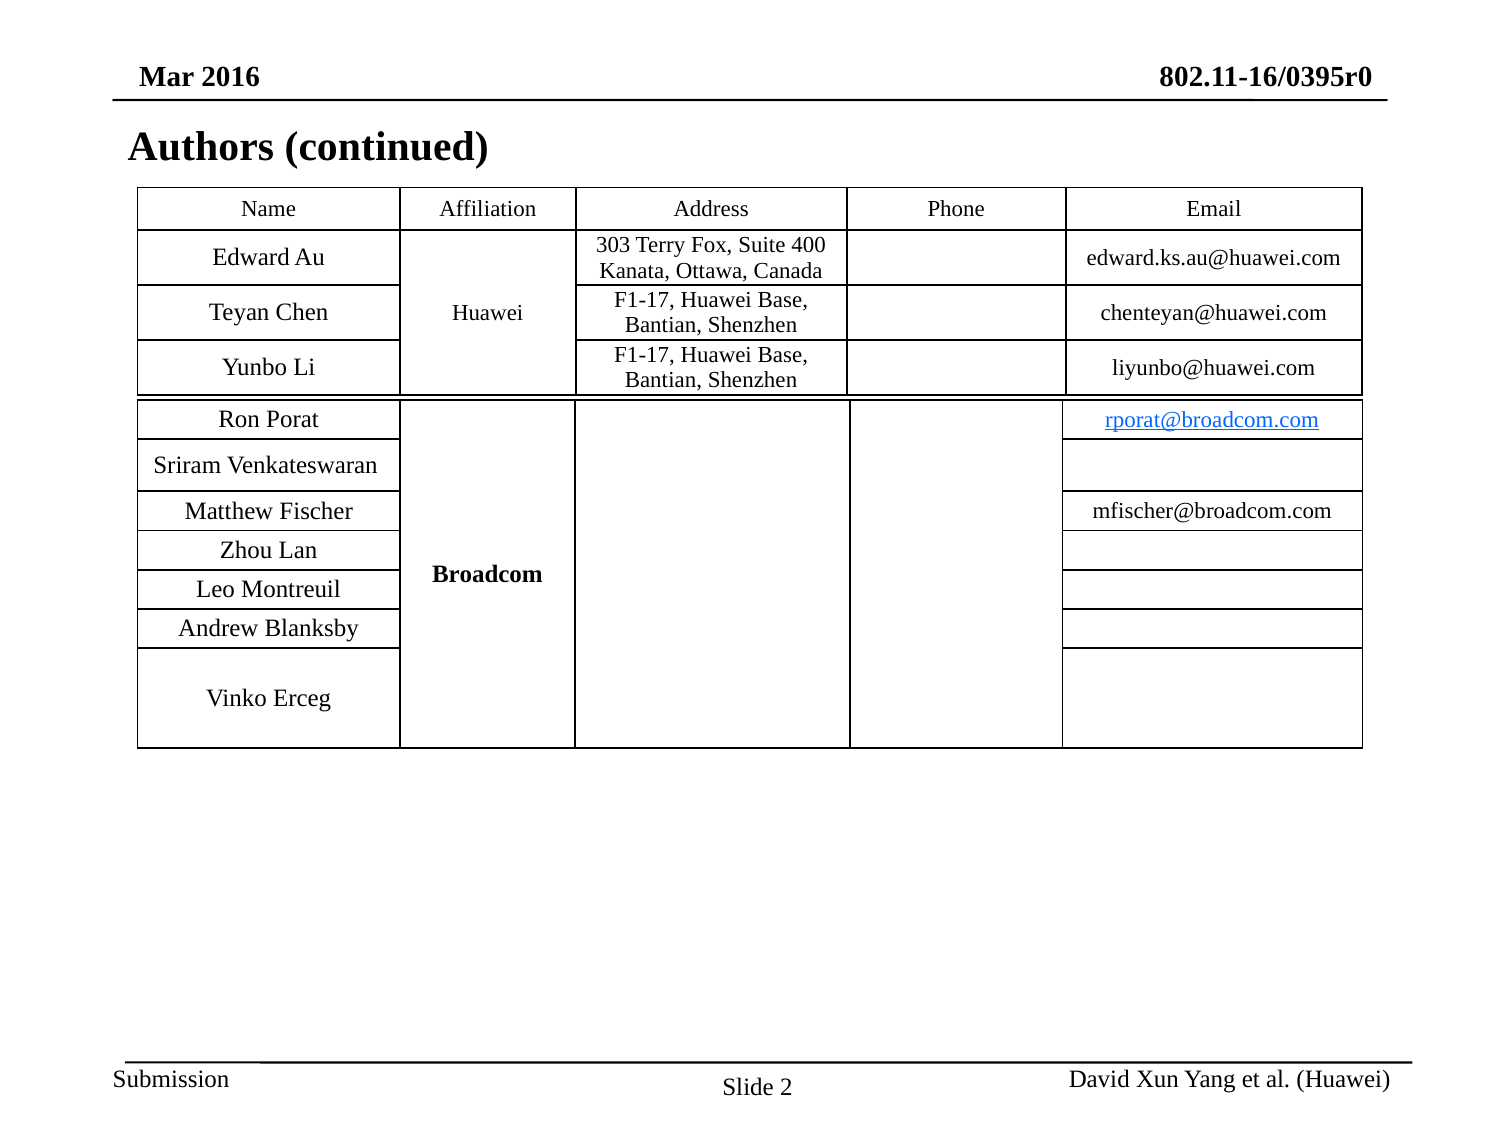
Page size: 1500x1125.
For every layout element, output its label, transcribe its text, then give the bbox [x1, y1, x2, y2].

table_header Affiliation [401, 188, 575, 229]
table_cell [848, 341, 1065, 394]
table_cell Vinko Erceg [138, 649, 399, 747]
table_cell Matthew Fischer [138, 492, 399, 530]
table_header Broadcom [401, 401, 574, 747]
table_cell [848, 231, 1065, 284]
table_cell Yunbo Li [138, 341, 399, 394]
table_cell F1-17, Huawei Base, Bantian, Shenzhen [577, 341, 846, 394]
text_box David Xun Yang et al. (Huawei) [1068, 1062, 1391, 1093]
table_header [851, 401, 1062, 747]
table_cell [1063, 531, 1362, 569]
table_cell chenteyan@huawei.com [1067, 286, 1361, 339]
table_cell 303 Terry Fox, Suite 400 Kanata, Ottawa, Canada [577, 231, 846, 284]
table_cell liyunbo@huawei.com [1067, 341, 1361, 394]
slide_number Slide 2 [713, 1069, 802, 1101]
table_cell Huawei [401, 231, 575, 394]
table_cell [1063, 610, 1362, 647]
table_cell Sriram Venkateswaran [138, 440, 399, 490]
table_header Name [138, 188, 399, 229]
table_cell [848, 286, 1065, 339]
table_cell Edward Au [138, 231, 399, 284]
table_cell F1-17, Huawei Base, Bantian, Shenzhen [577, 286, 846, 339]
table_cell Andrew Blanksby [138, 610, 399, 647]
table_cell [1063, 440, 1362, 490]
table_header Ron Porat [138, 401, 399, 438]
title Authors (continued) [112, 124, 1388, 163]
table_cell mfischer@broadcom.com [1063, 492, 1362, 530]
table_cell edward.ks.au@huawei.com [1067, 231, 1361, 284]
table_cell [1063, 649, 1362, 747]
table_header Phone [848, 188, 1065, 229]
table_header Address [577, 188, 846, 229]
table_header Email [1067, 188, 1361, 229]
table_cell Teyan Chen [138, 286, 399, 339]
table_header rporat@broadcom.com [1063, 401, 1362, 438]
table_cell Zhou Lan [138, 531, 399, 569]
table_cell Leo Montreuil [138, 571, 399, 608]
table_header [576, 401, 849, 747]
table_cell [1063, 571, 1362, 608]
